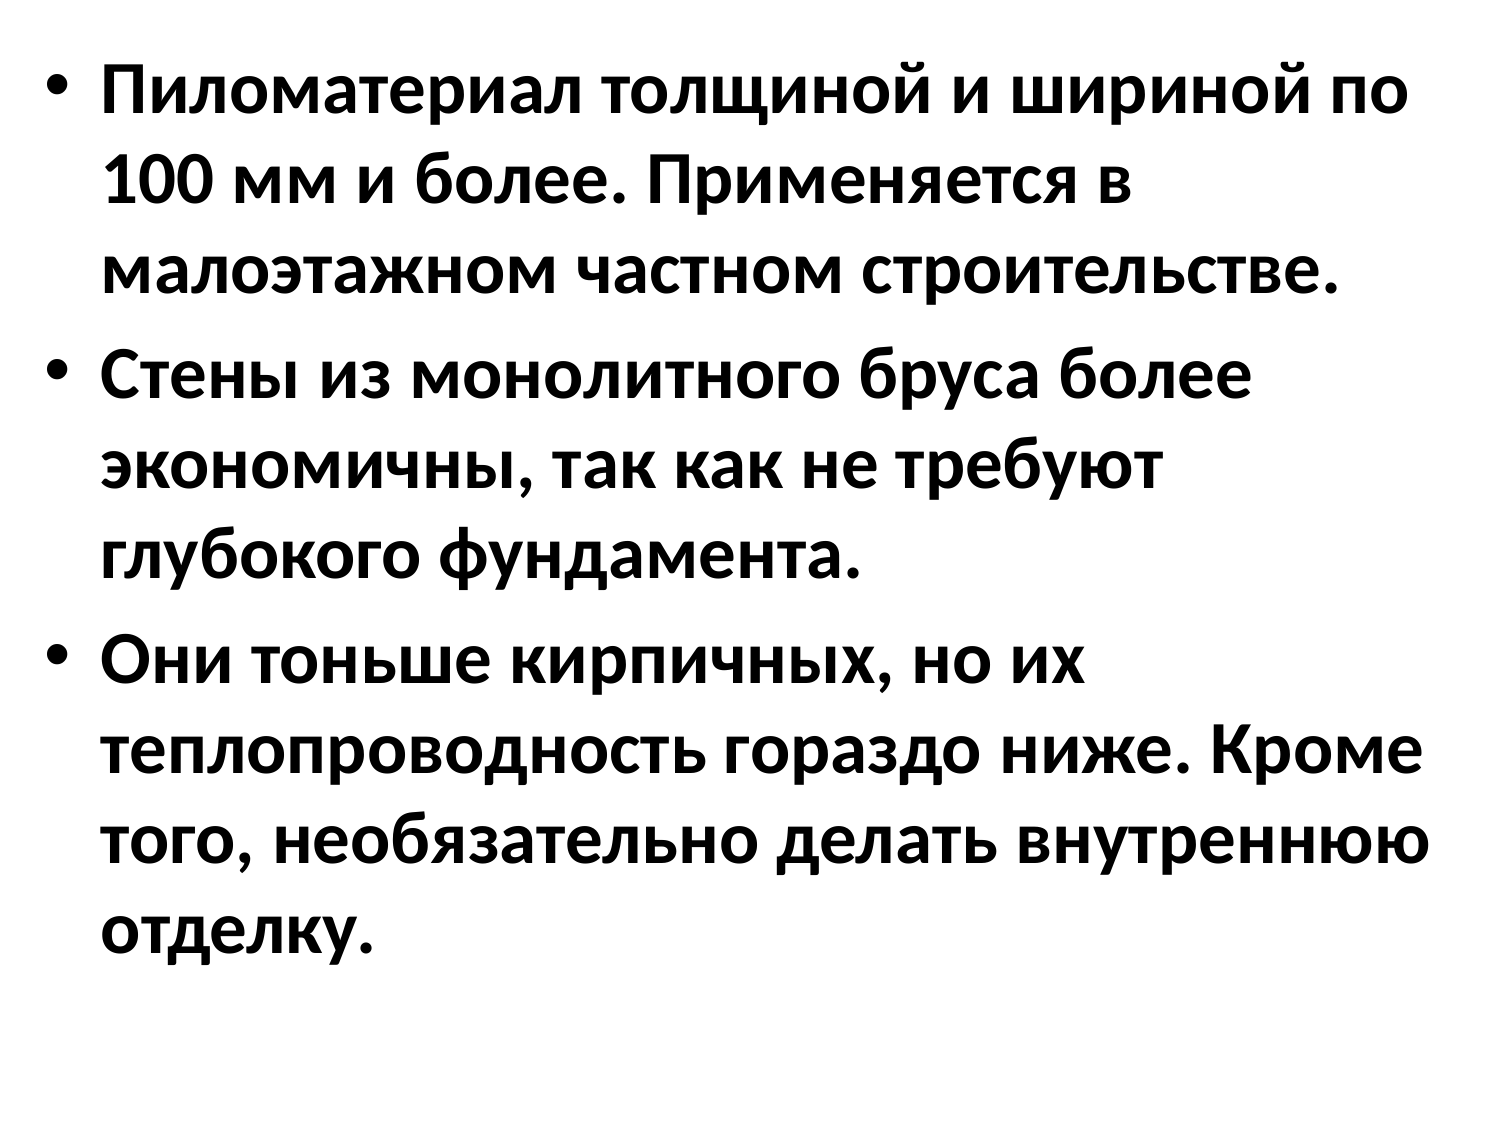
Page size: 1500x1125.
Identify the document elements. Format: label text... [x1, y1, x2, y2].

list Пиломатериал толщиной и шириной по 100 мм и более. Применяется в малоэтажном частном строительстве. Стены из монолитного бруса более экономичны, так как не требуют глубокого фундамента. Они тоньше кирпичных, но их теплопроводность гораздо ниже. Кроме того, необязательно делать внутреннюю отделку. [29, 30, 1459, 1094]
